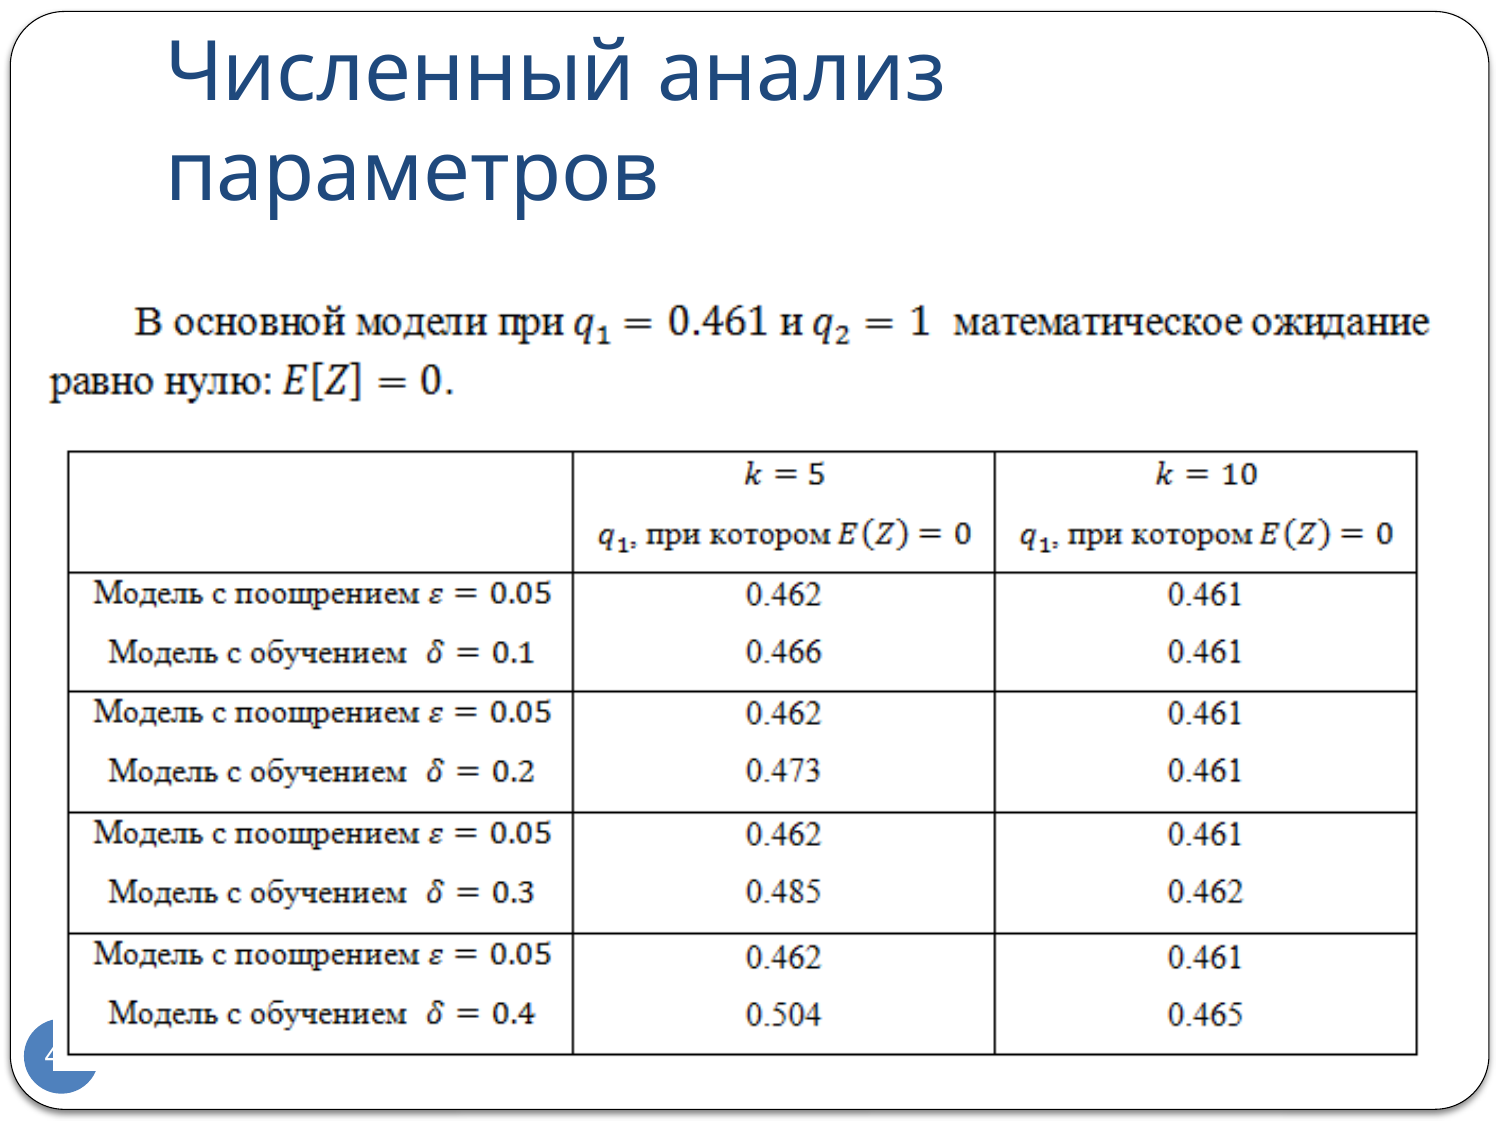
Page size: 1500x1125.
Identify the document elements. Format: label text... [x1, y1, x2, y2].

picture [52, 432, 1431, 1071]
title Численный анализ параметров [149, 44, 1426, 233]
picture [40, 290, 1459, 413]
slide_number 42 [23, 1021, 91, 1094]
